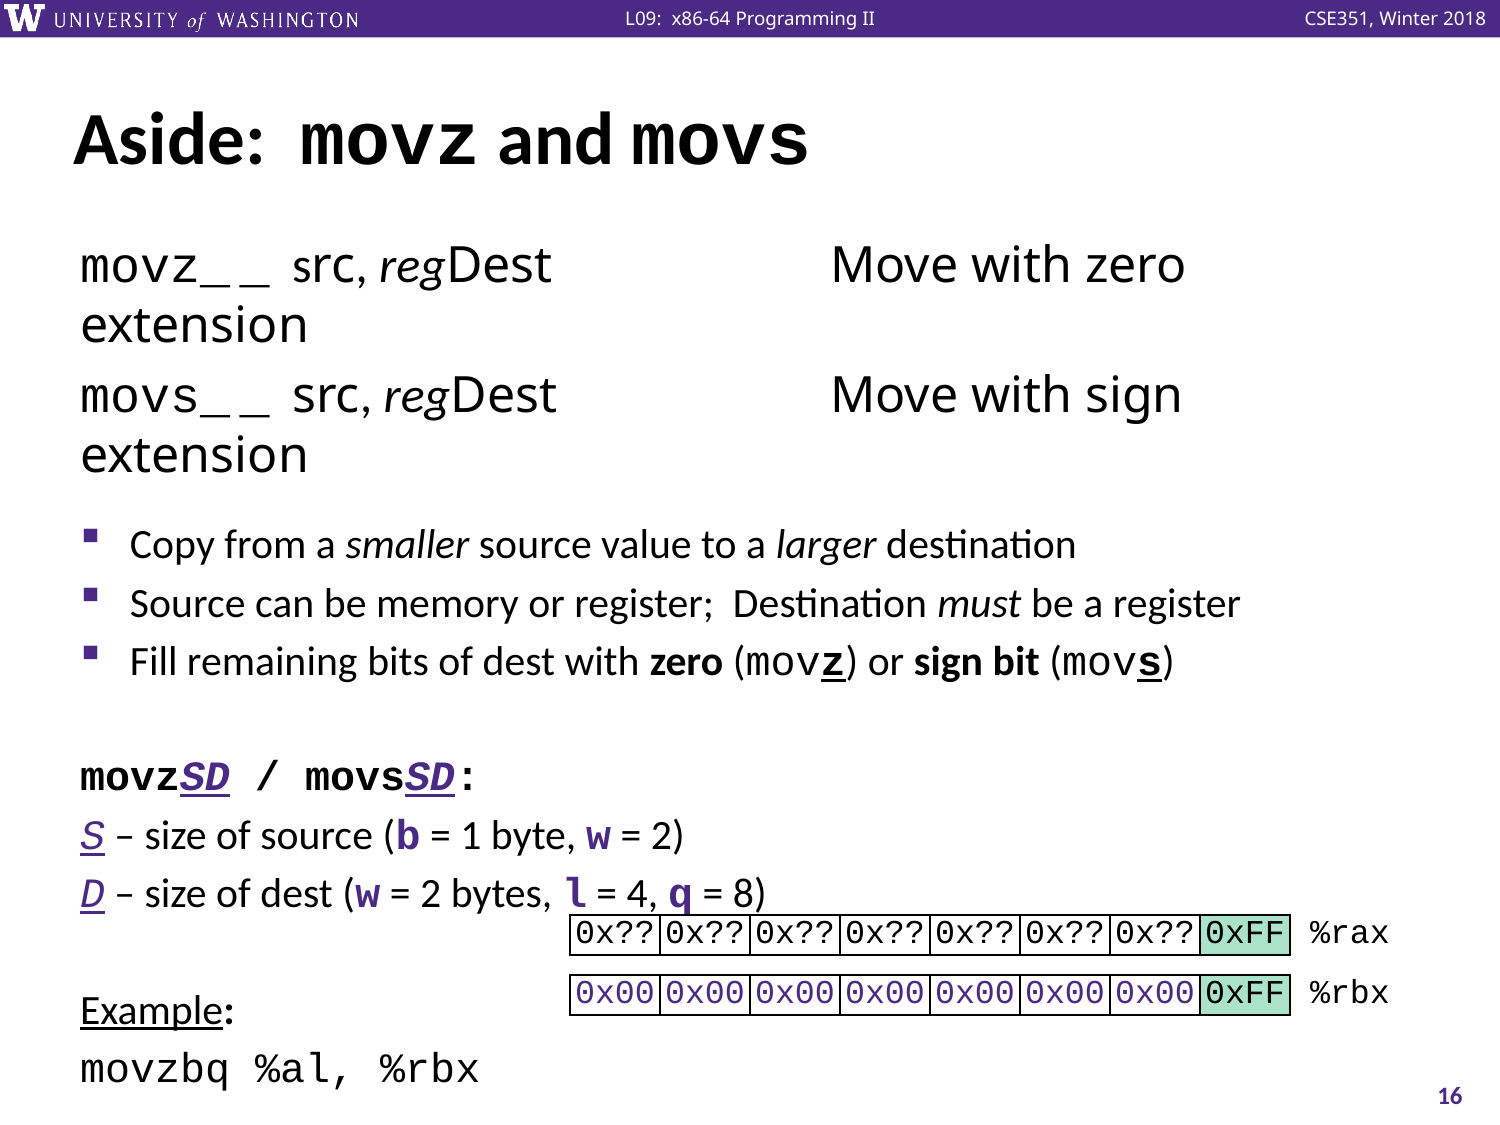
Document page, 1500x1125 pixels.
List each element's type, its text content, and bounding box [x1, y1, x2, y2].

title Aside: movz and movs [58, 71, 1438, 198]
picture [4, 4, 358, 32]
list movz_ _ src, regDest Move with zero extension movs_ _ src, regDest Move with sign extension Copy from a smaller source value to a larger destination Source can be memory or register; Destination must be a register Fill remaining bits of dest with zero (movz) or sign bit (movs) movzSD / movsSD: S – size of source (b = 1 byte, w = 2) D – size of dest (w = 2 bytes, l = 4, q = 8) Example: movzbq %al, %rbx [64, 224, 1438, 1060]
slide_number 16 [1400, 1065, 1500, 1125]
